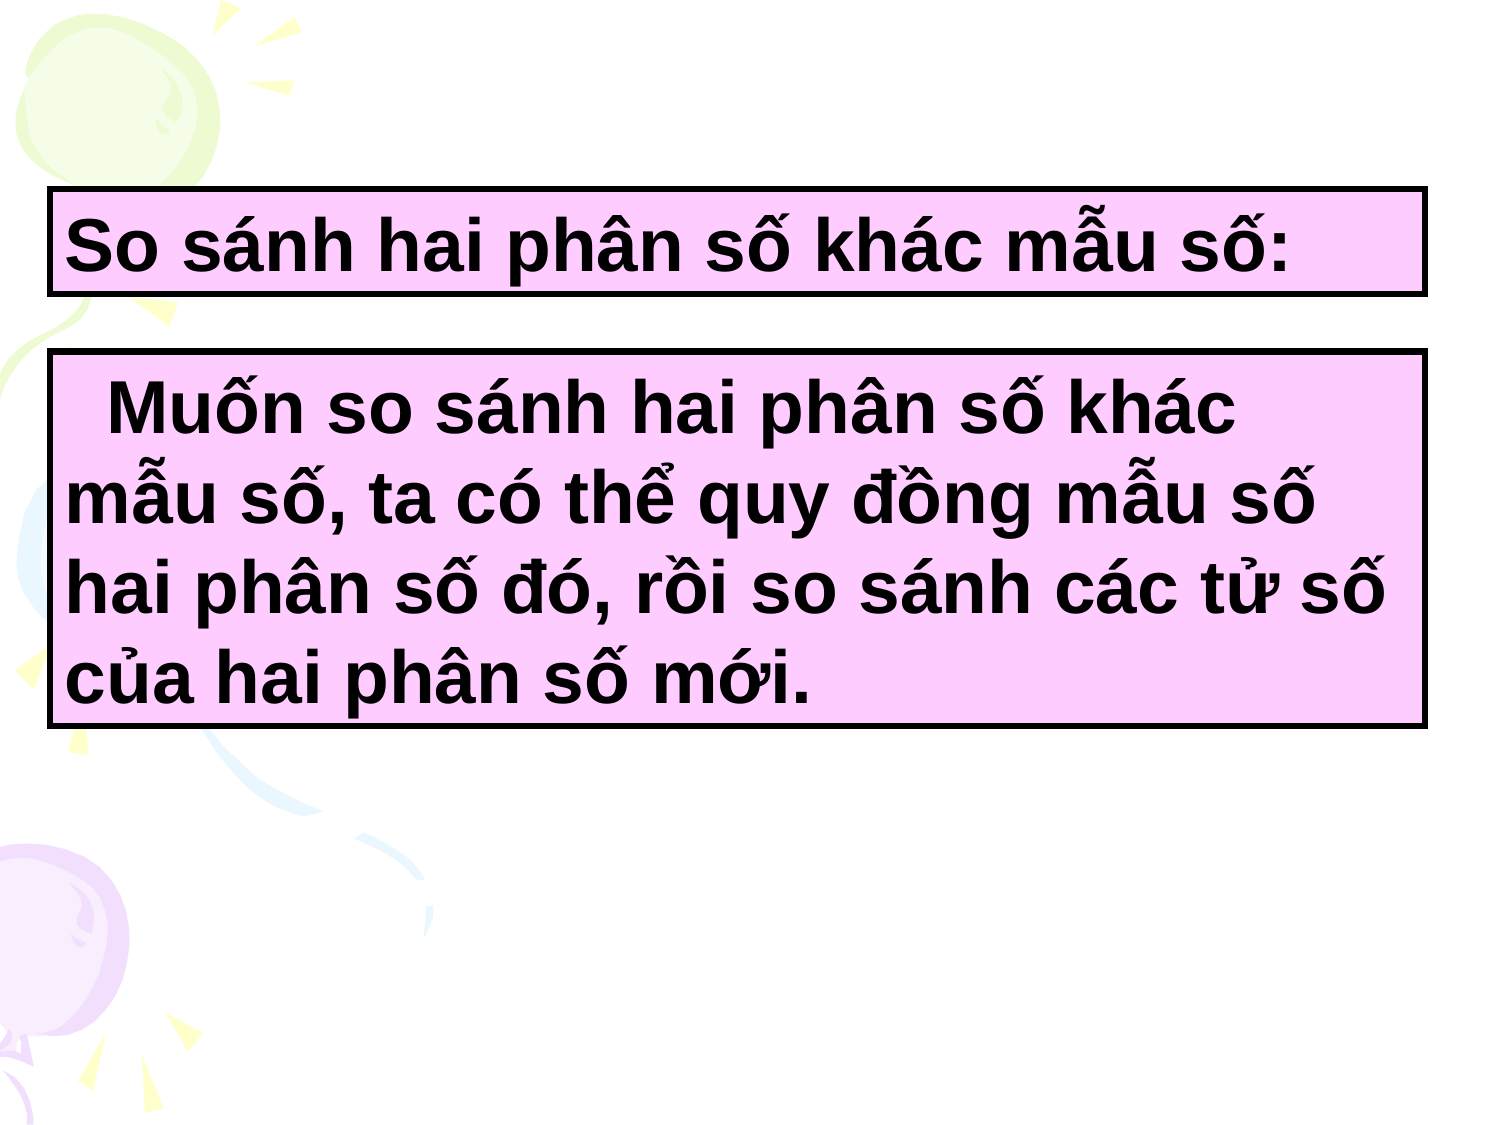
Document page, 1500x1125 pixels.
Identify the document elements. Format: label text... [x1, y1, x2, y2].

text_box So sánh hai phân số khác mẫu số: [50, 188, 1425, 294]
text_box Muốn so sánh hai phân số khác mẫu số, ta có thể quy đồng mẫu số hai phân số đó, rồi so sánh các tử số của hai phân số mới. [50, 351, 1425, 727]
